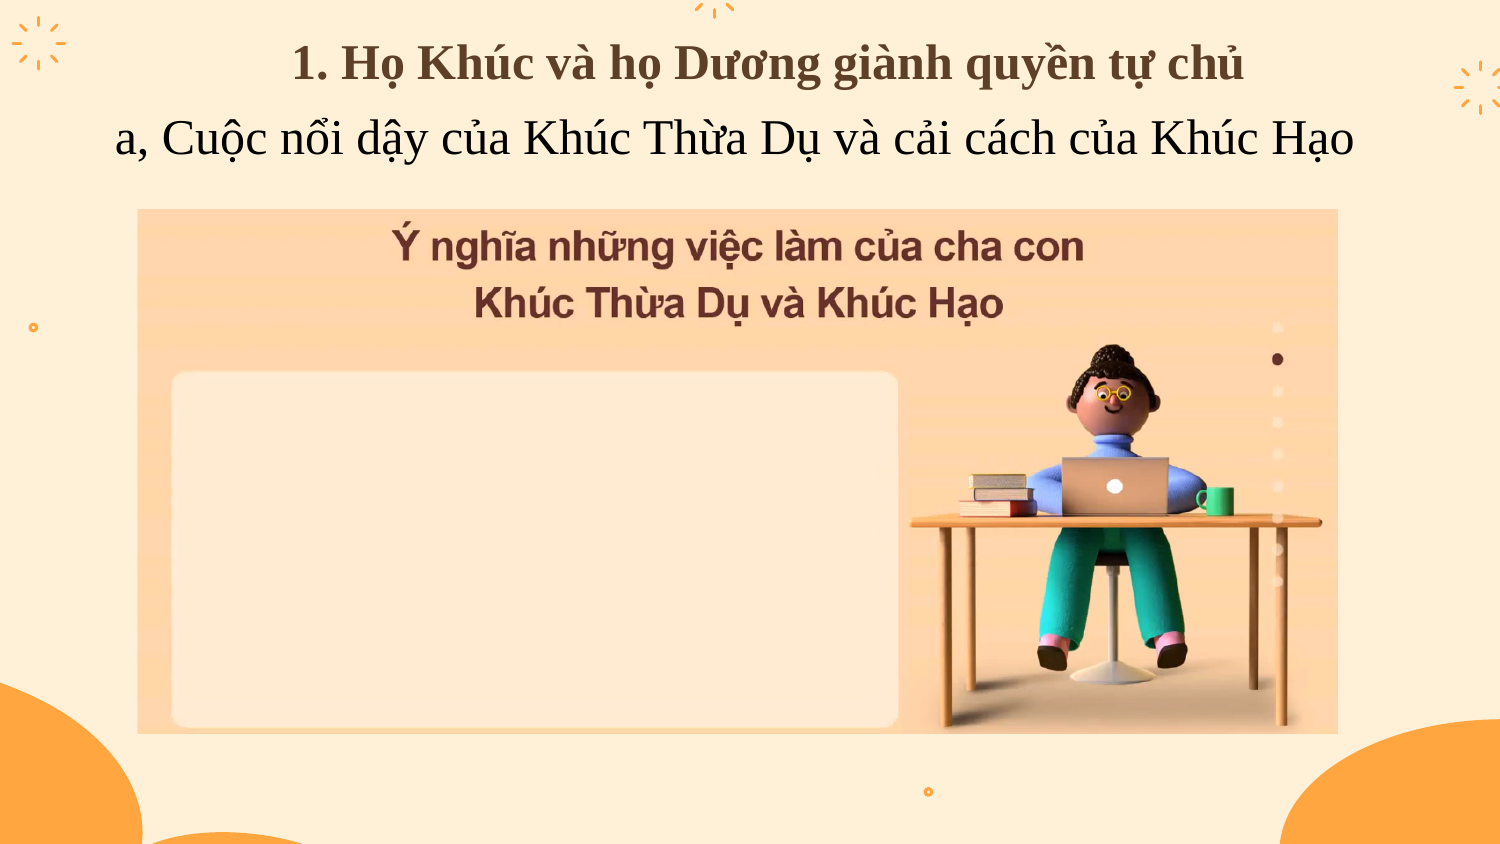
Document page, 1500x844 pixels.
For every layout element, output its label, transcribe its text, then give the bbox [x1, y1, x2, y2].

picture [137, 209, 1340, 734]
text_box 1. Họ Khúc và họ Dương giành quyền tự chủ [249, 21, 1288, 96]
text_box a, Cuộc nổi dậy của Khúc Thừa Dụ và cải cách của Khúc Hạo [99, 96, 1413, 172]
